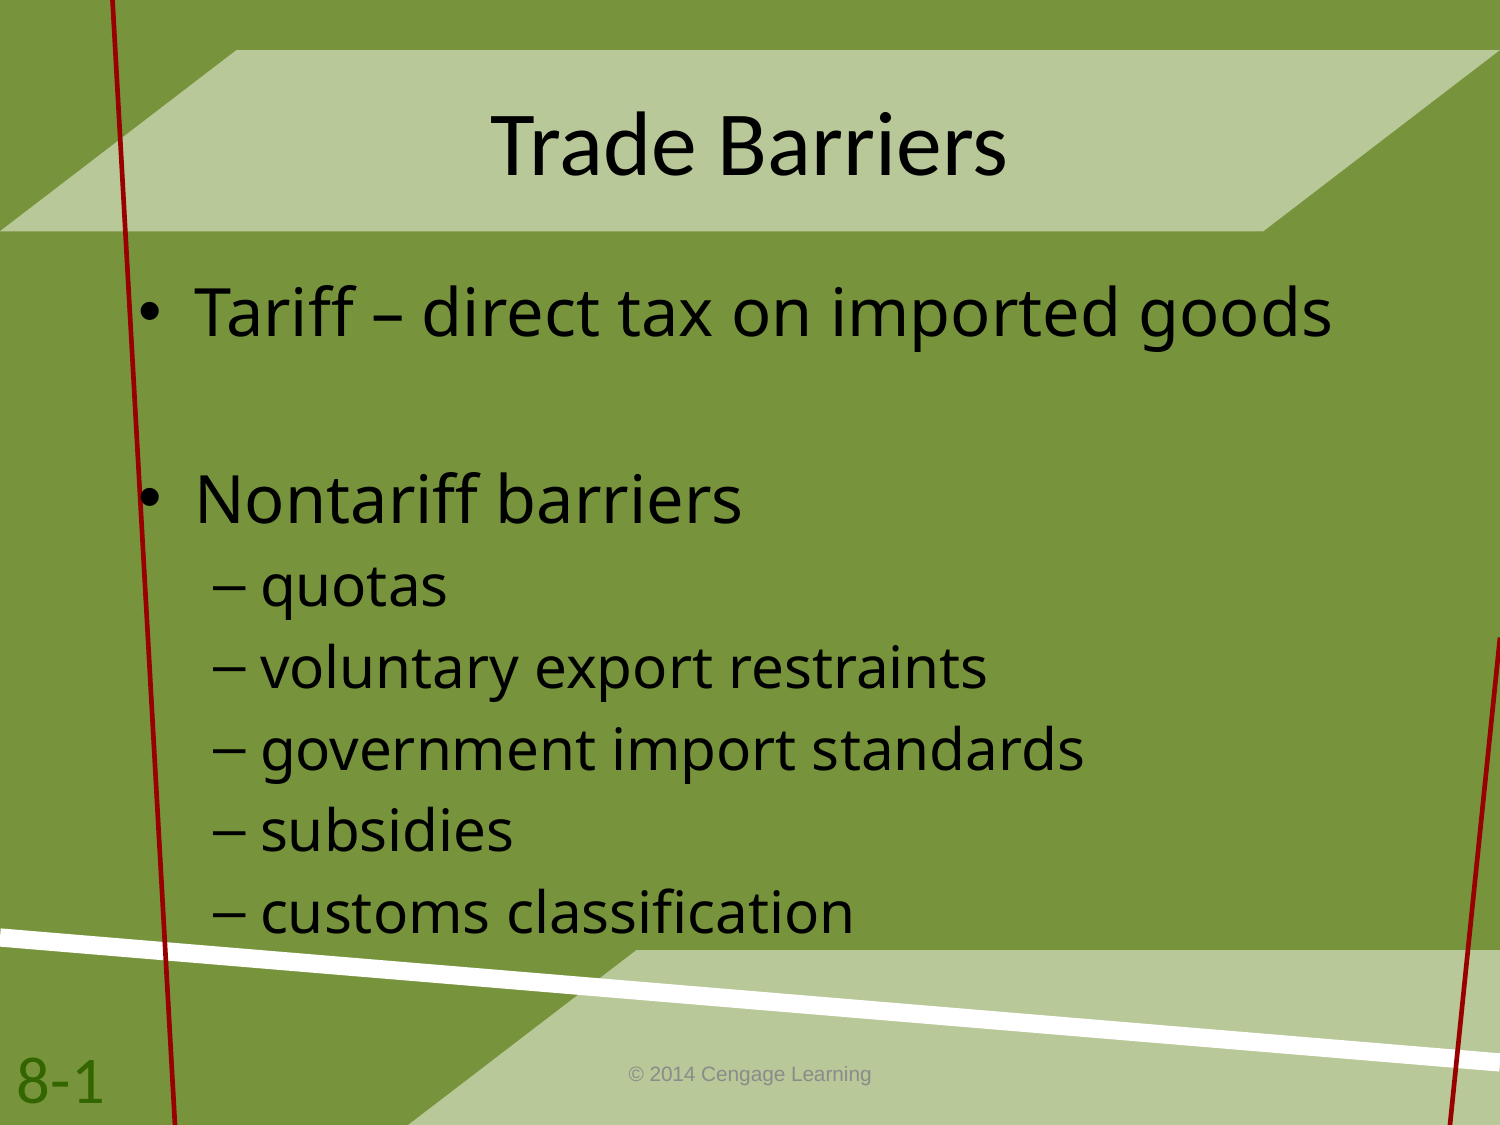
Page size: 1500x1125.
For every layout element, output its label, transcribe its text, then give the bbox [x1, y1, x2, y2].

list Tariff – direct tax on imported goods Nontariff barriers quotas voluntary export restraints government import standards subsidies customs classification [123, 262, 1377, 1005]
footer © 2014 Cengage Learning [512, 1042, 988, 1103]
text_box 8-1 [0, 1029, 124, 1124]
title Trade Barriers [75, 45, 1425, 233]
